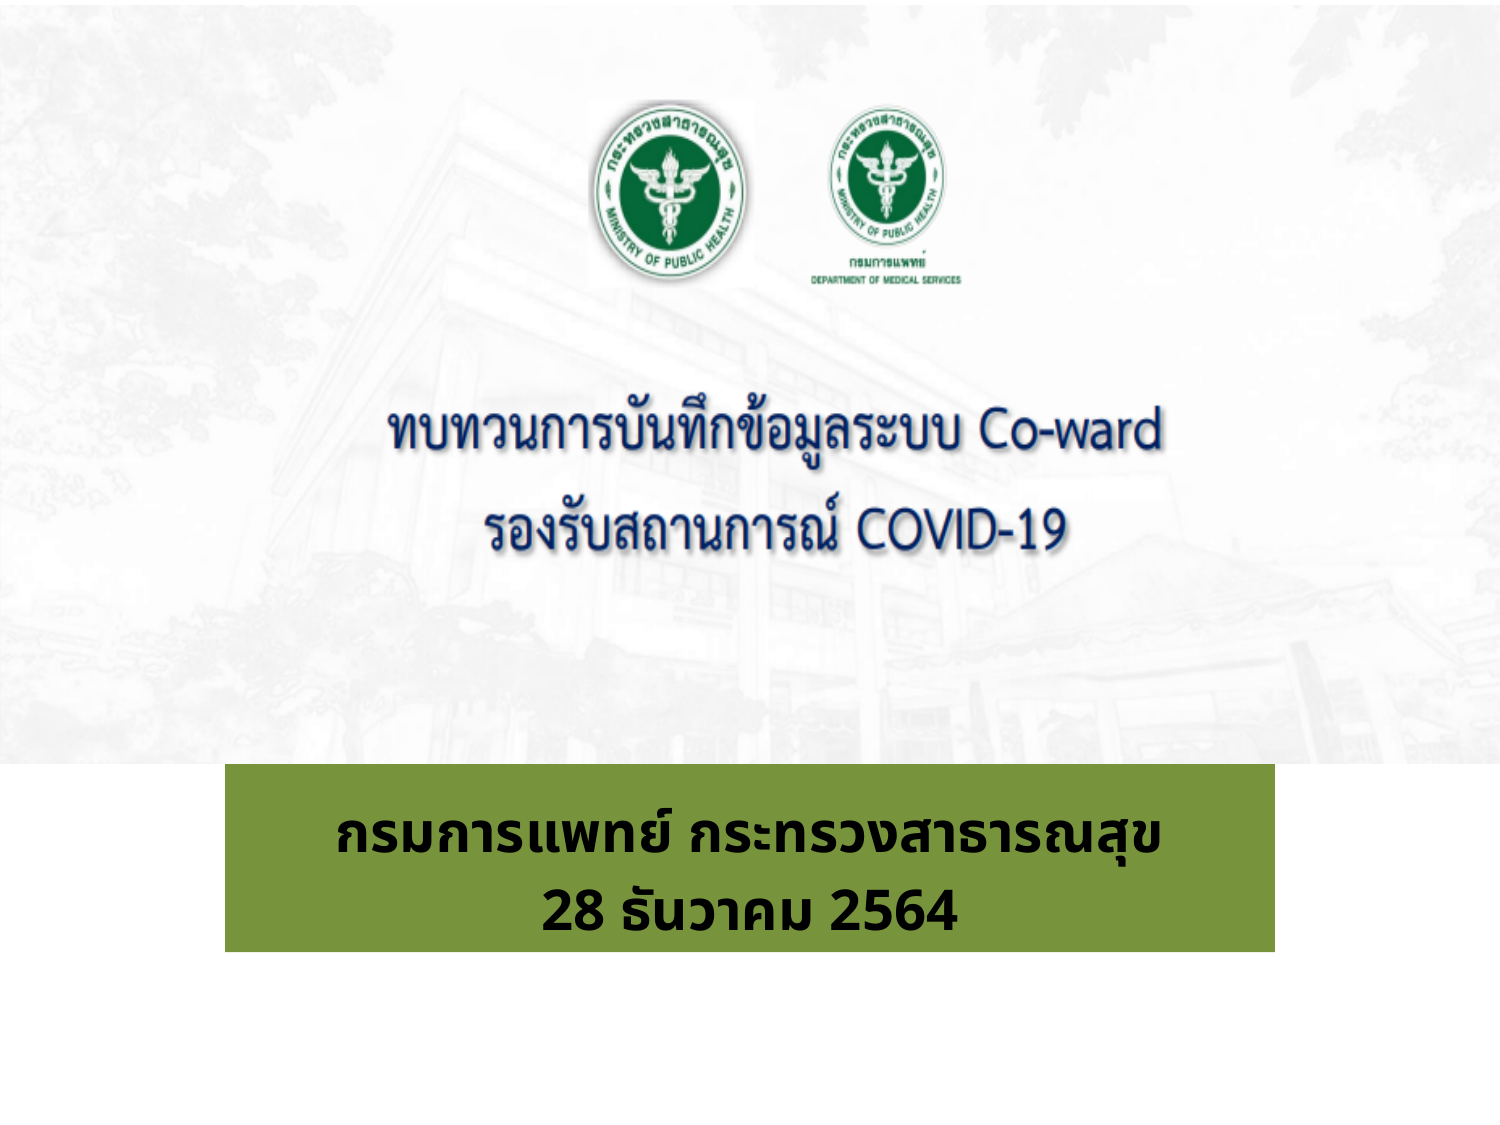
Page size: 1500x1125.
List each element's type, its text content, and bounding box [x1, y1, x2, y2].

subtitle กรมการแพทย์ กระทรวงสาธารณสุข 28 ธันวาคม 2564 [225, 772, 1275, 953]
picture [0, 4, 1500, 764]
